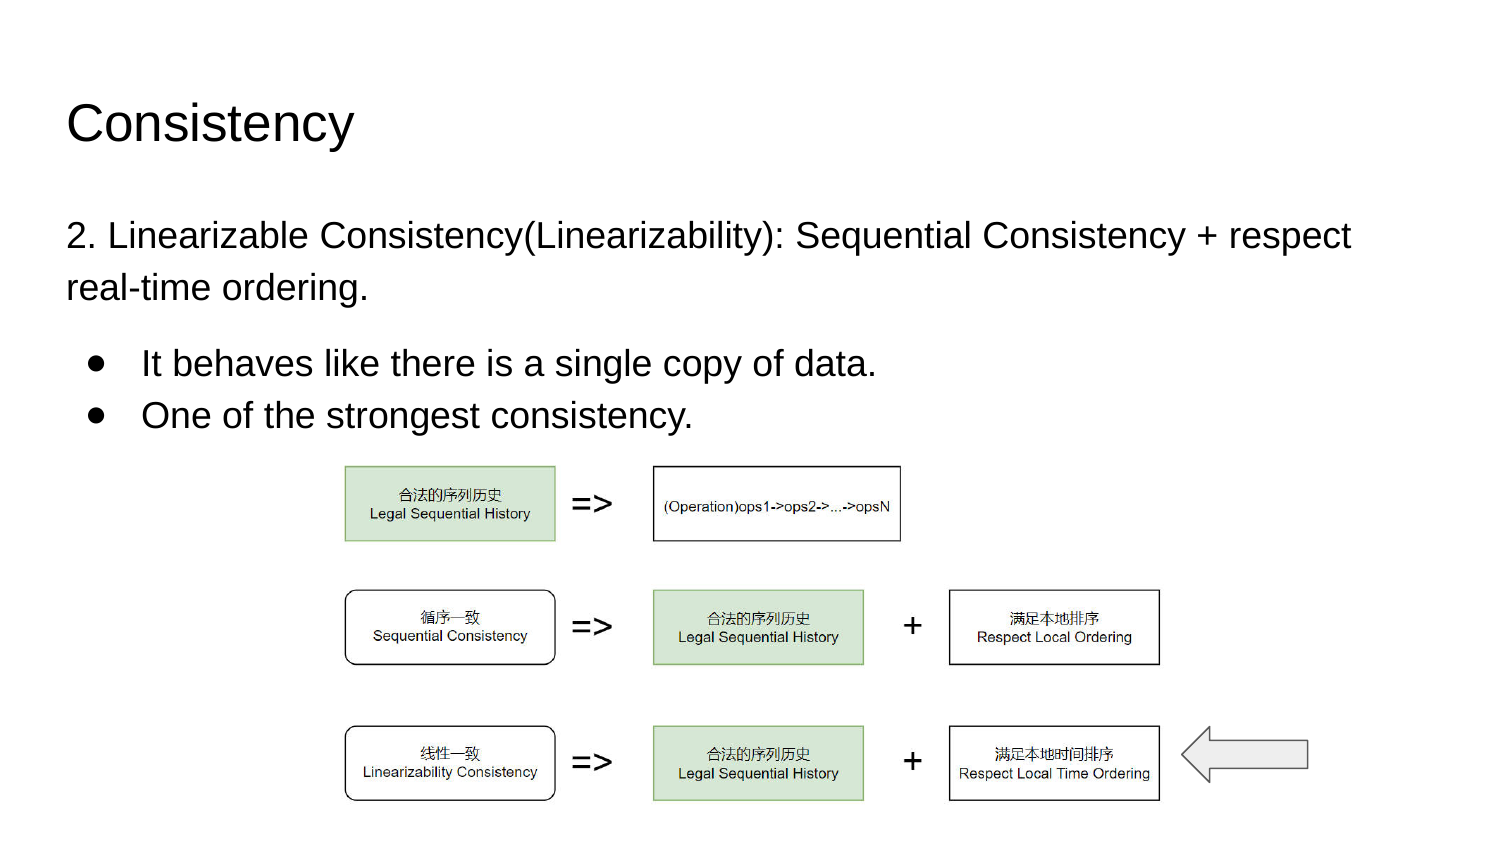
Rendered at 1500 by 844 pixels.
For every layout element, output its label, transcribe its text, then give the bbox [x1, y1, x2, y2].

title Consistency [51, 72, 1449, 167]
list 2. Linearizable Consistency(Linearizability): Sequential Consistency + respect real-time ordering. It behaves like there is a single copy of data. One of the strongest consistency. [51, 189, 1449, 750]
text_box [1187, 726, 1308, 783]
picture [317, 437, 1182, 831]
